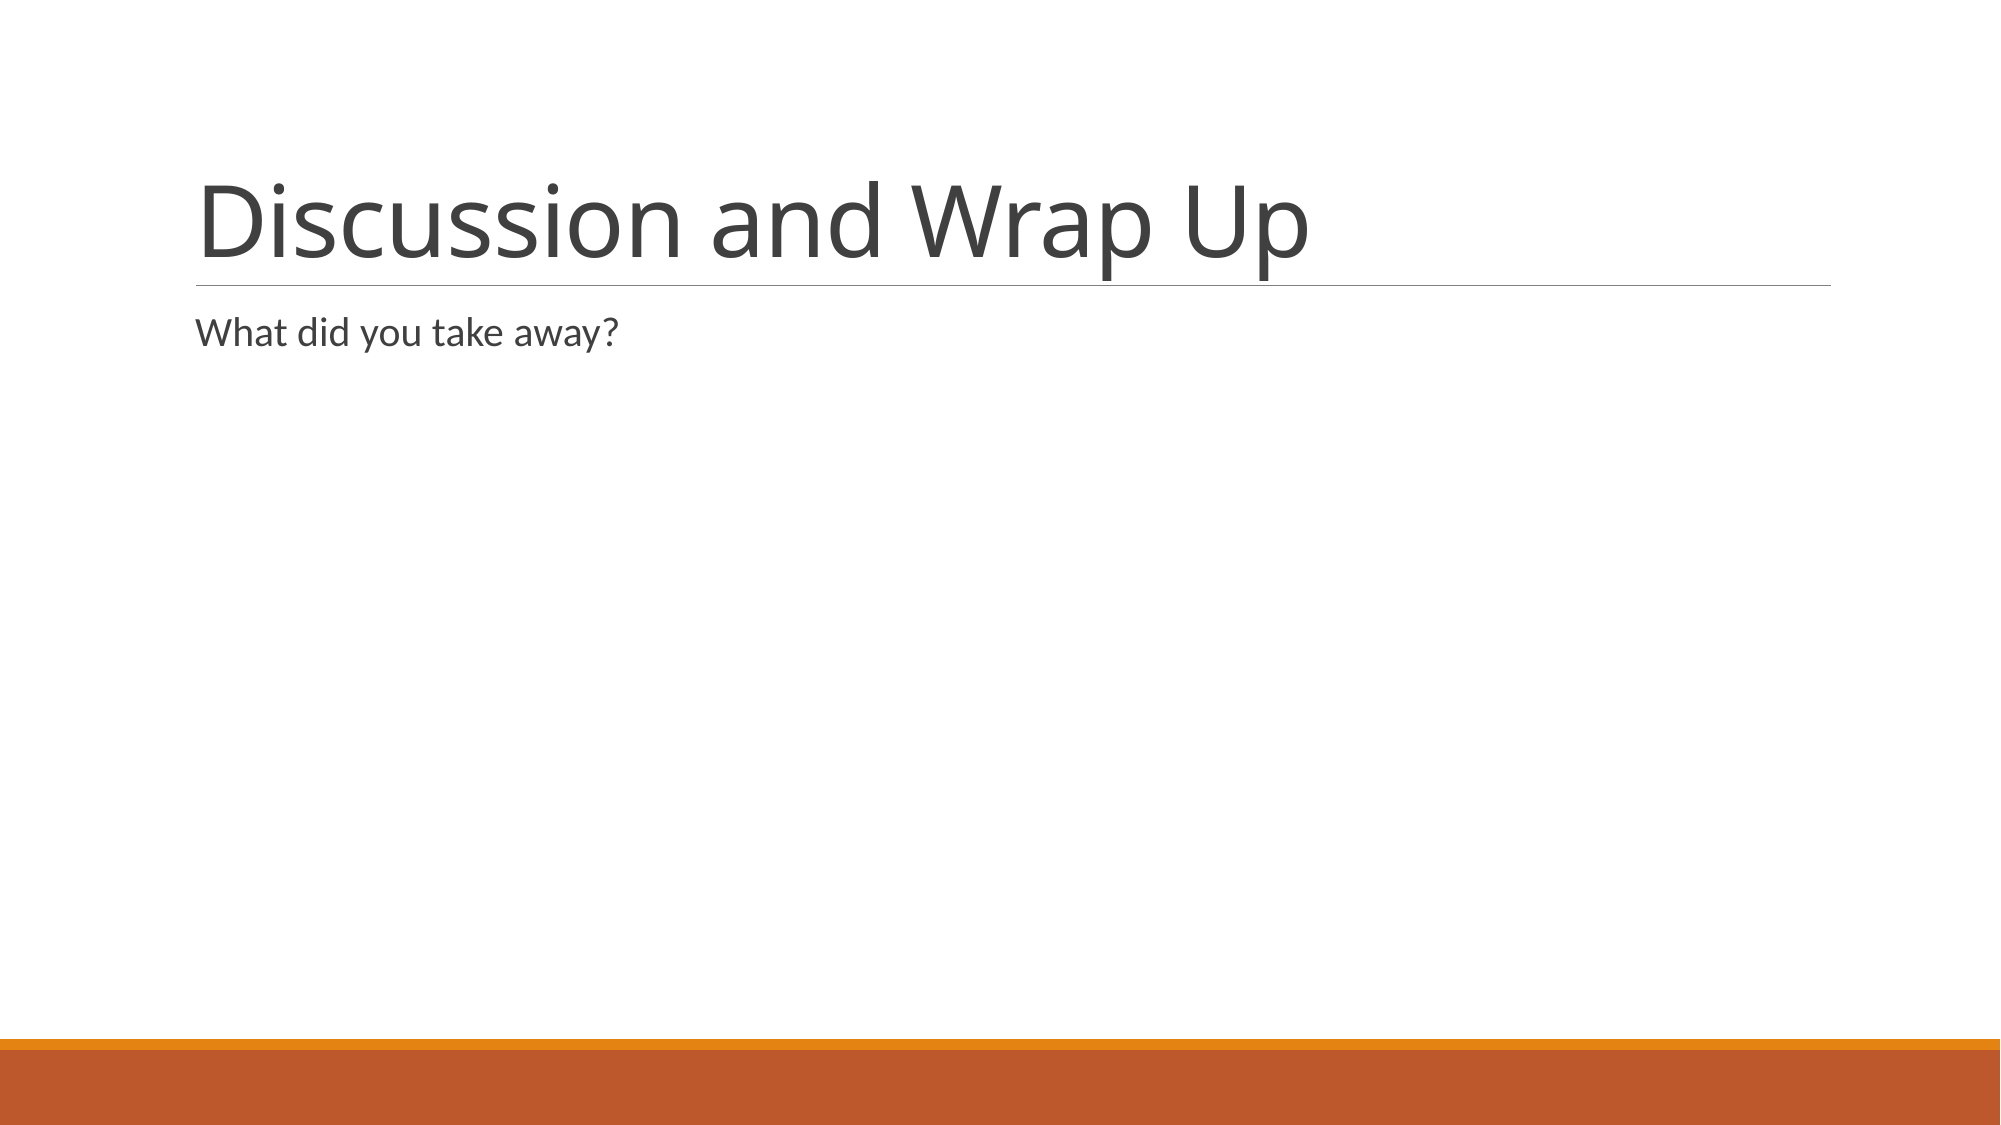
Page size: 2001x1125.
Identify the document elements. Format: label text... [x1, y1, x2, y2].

title Discussion and Wrap Up [180, 47, 1830, 285]
list What did you take away? [180, 302, 1830, 963]
